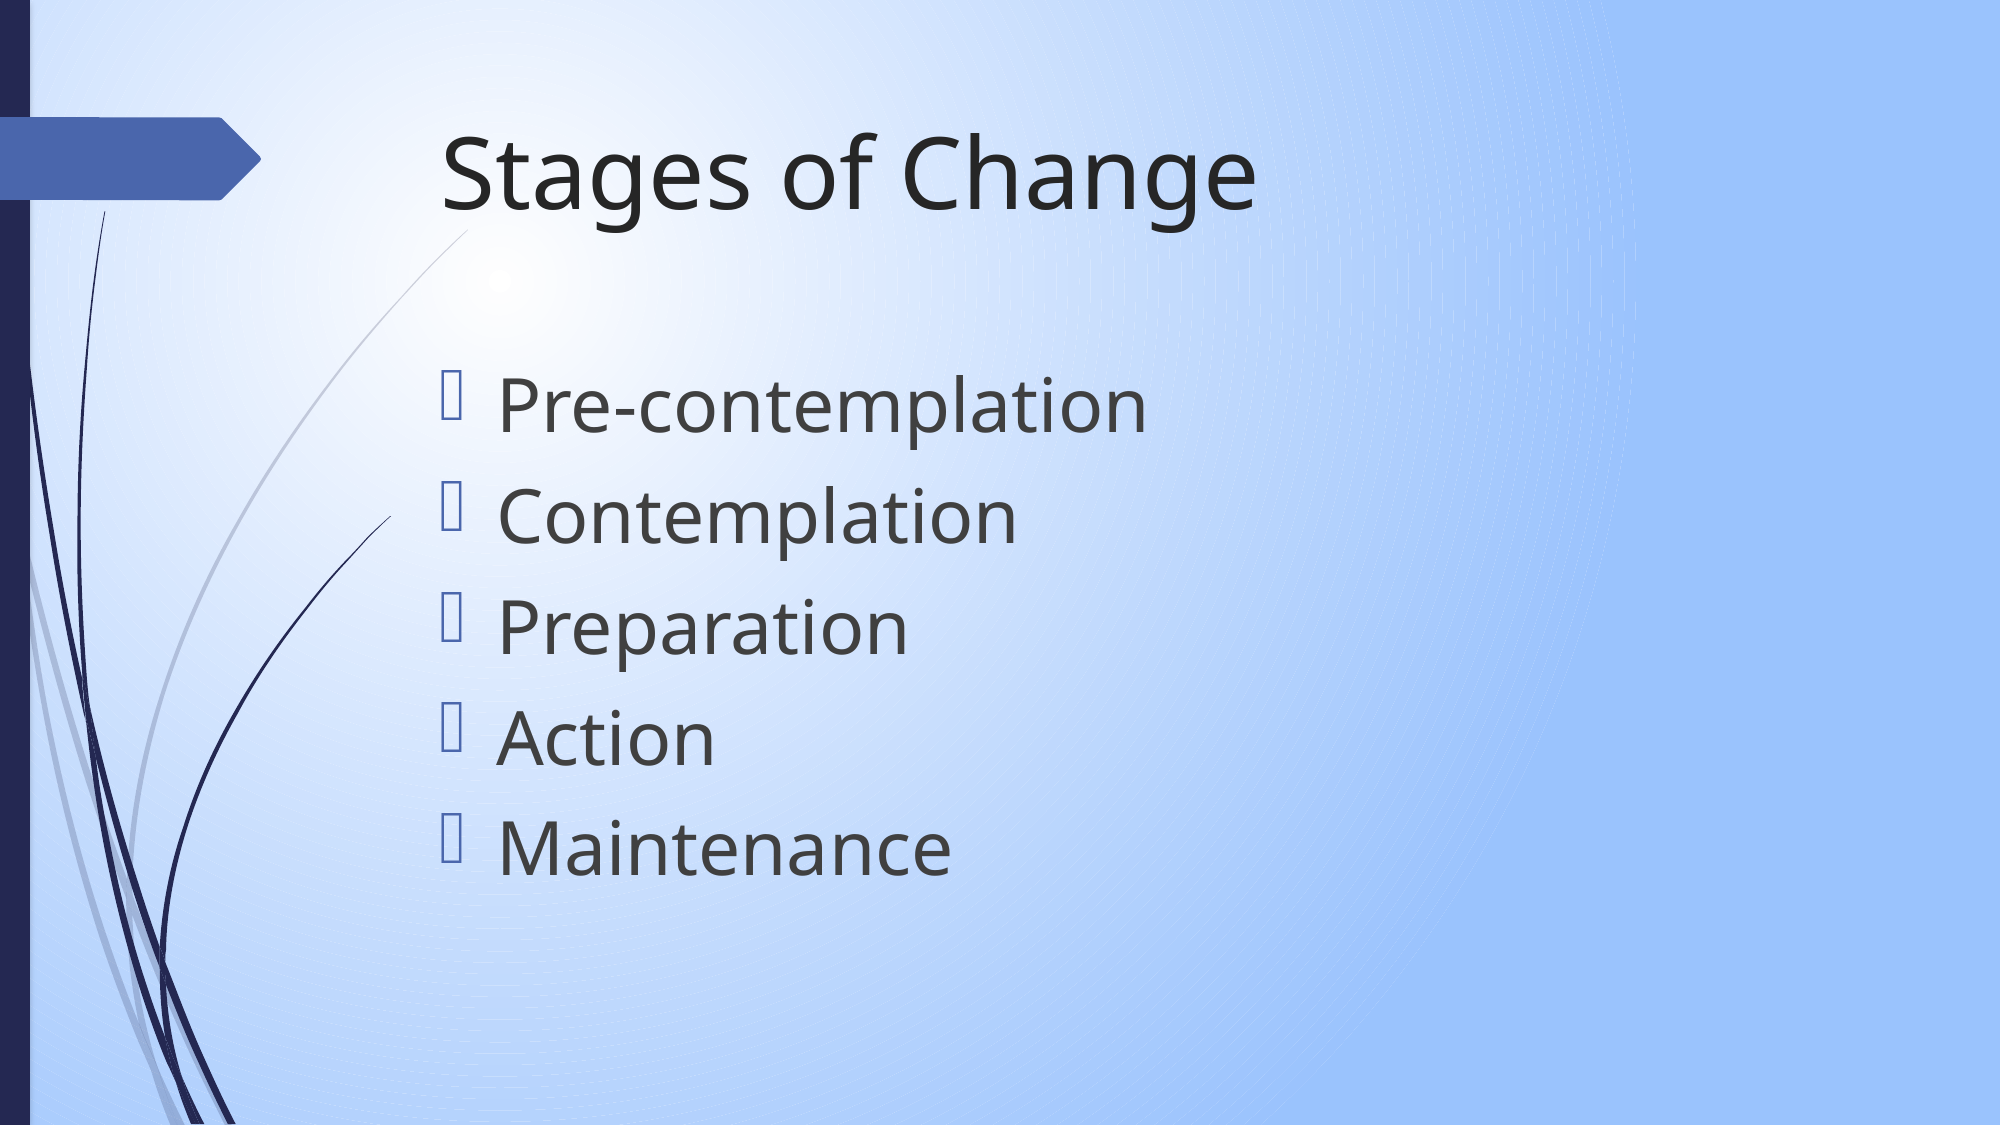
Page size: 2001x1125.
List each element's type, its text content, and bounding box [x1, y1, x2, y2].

list Pre-contemplation Contemplation Preparation Action Maintenance [424, 350, 1888, 1053]
title Stages of Change [425, 102, 1888, 313]
